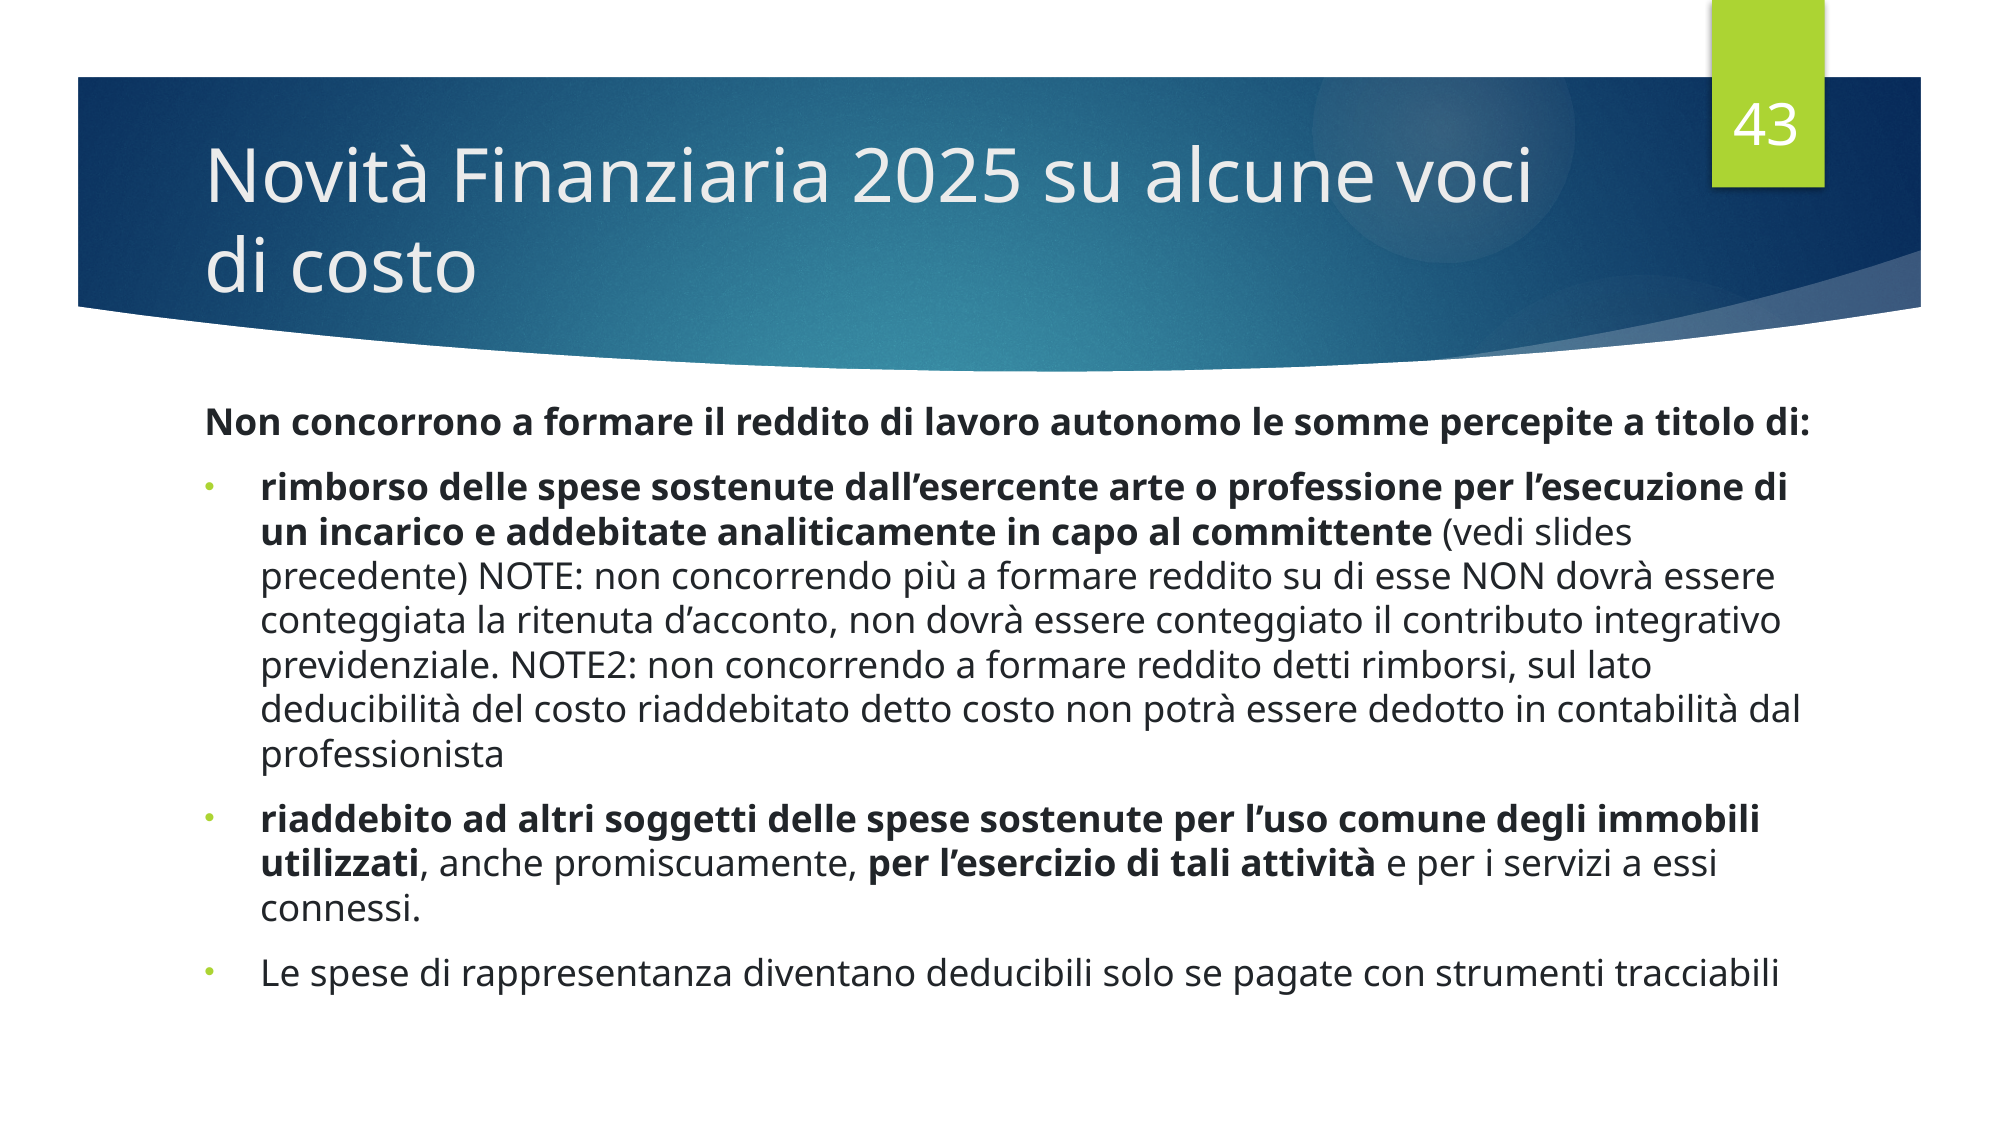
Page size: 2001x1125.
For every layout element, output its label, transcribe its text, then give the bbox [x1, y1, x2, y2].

list Non concorrono a formare il reddito di lavoro autonomo le somme percepite a titolo di: rimborso delle spese sostenute dall’esercente arte o professione per l’esecuzione di un incarico e addebitate analiticamente in capo al committente (vedi slides precedente) NOTE: non concorrendo più a formare reddito su di esse NON dovrà essere conteggiata la ritenuta d’acconto, non dovrà essere conteggiato il contributo integrativo previdenziale. NOTE2: non concorrendo a formare reddito detti rimborsi, sul lato deducibilità del costo riaddebitato detto costo non potrà essere dedotto in contabilità dal professionista riaddebito ad altri soggetti delle spese sostenute per l’uso comune degli immobili utilizzati, anche promiscuamente, per l’esercizio di tali attività e per i servizi a essi connessi. Le spese di rappresentanza diventano deducibili solo se pagate con strumenti tracciabili [189, 390, 1850, 1044]
slide_number 43 [1698, 48, 1836, 175]
title Novità Finanziaria 2025 su alcune voci di costo [189, 159, 1627, 276]
